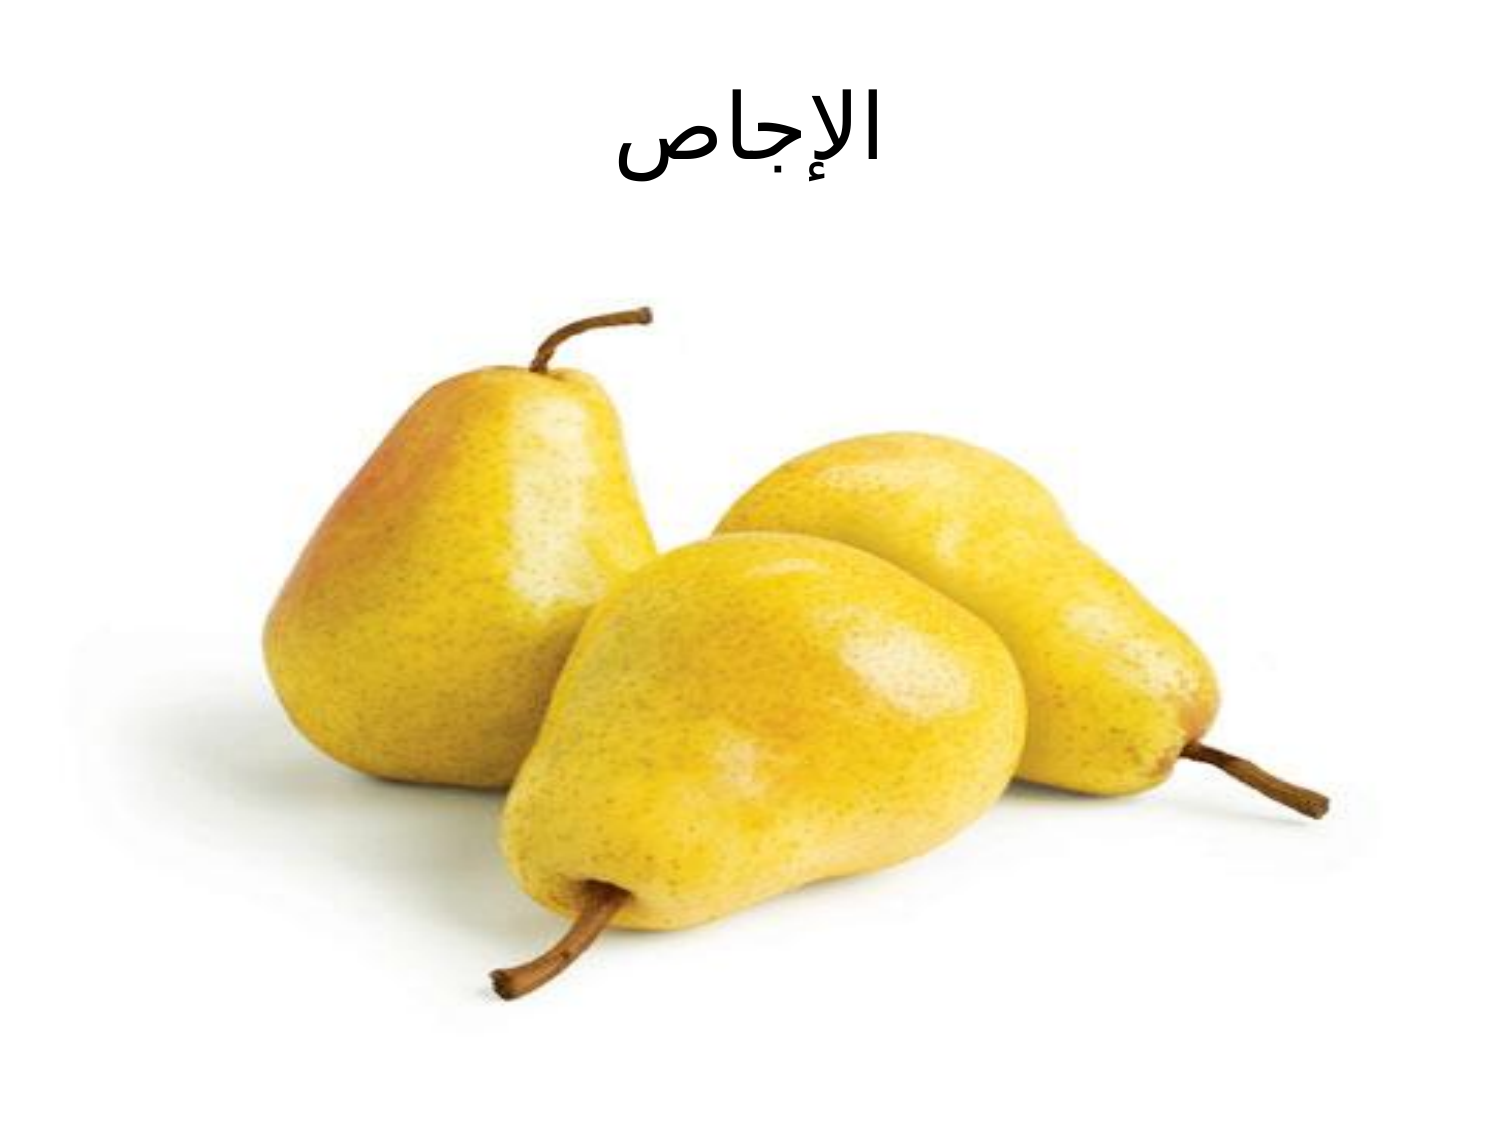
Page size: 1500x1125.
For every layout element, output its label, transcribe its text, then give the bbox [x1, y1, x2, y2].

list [37, 224, 1463, 1088]
title الإجاص [75, 45, 1425, 200]
